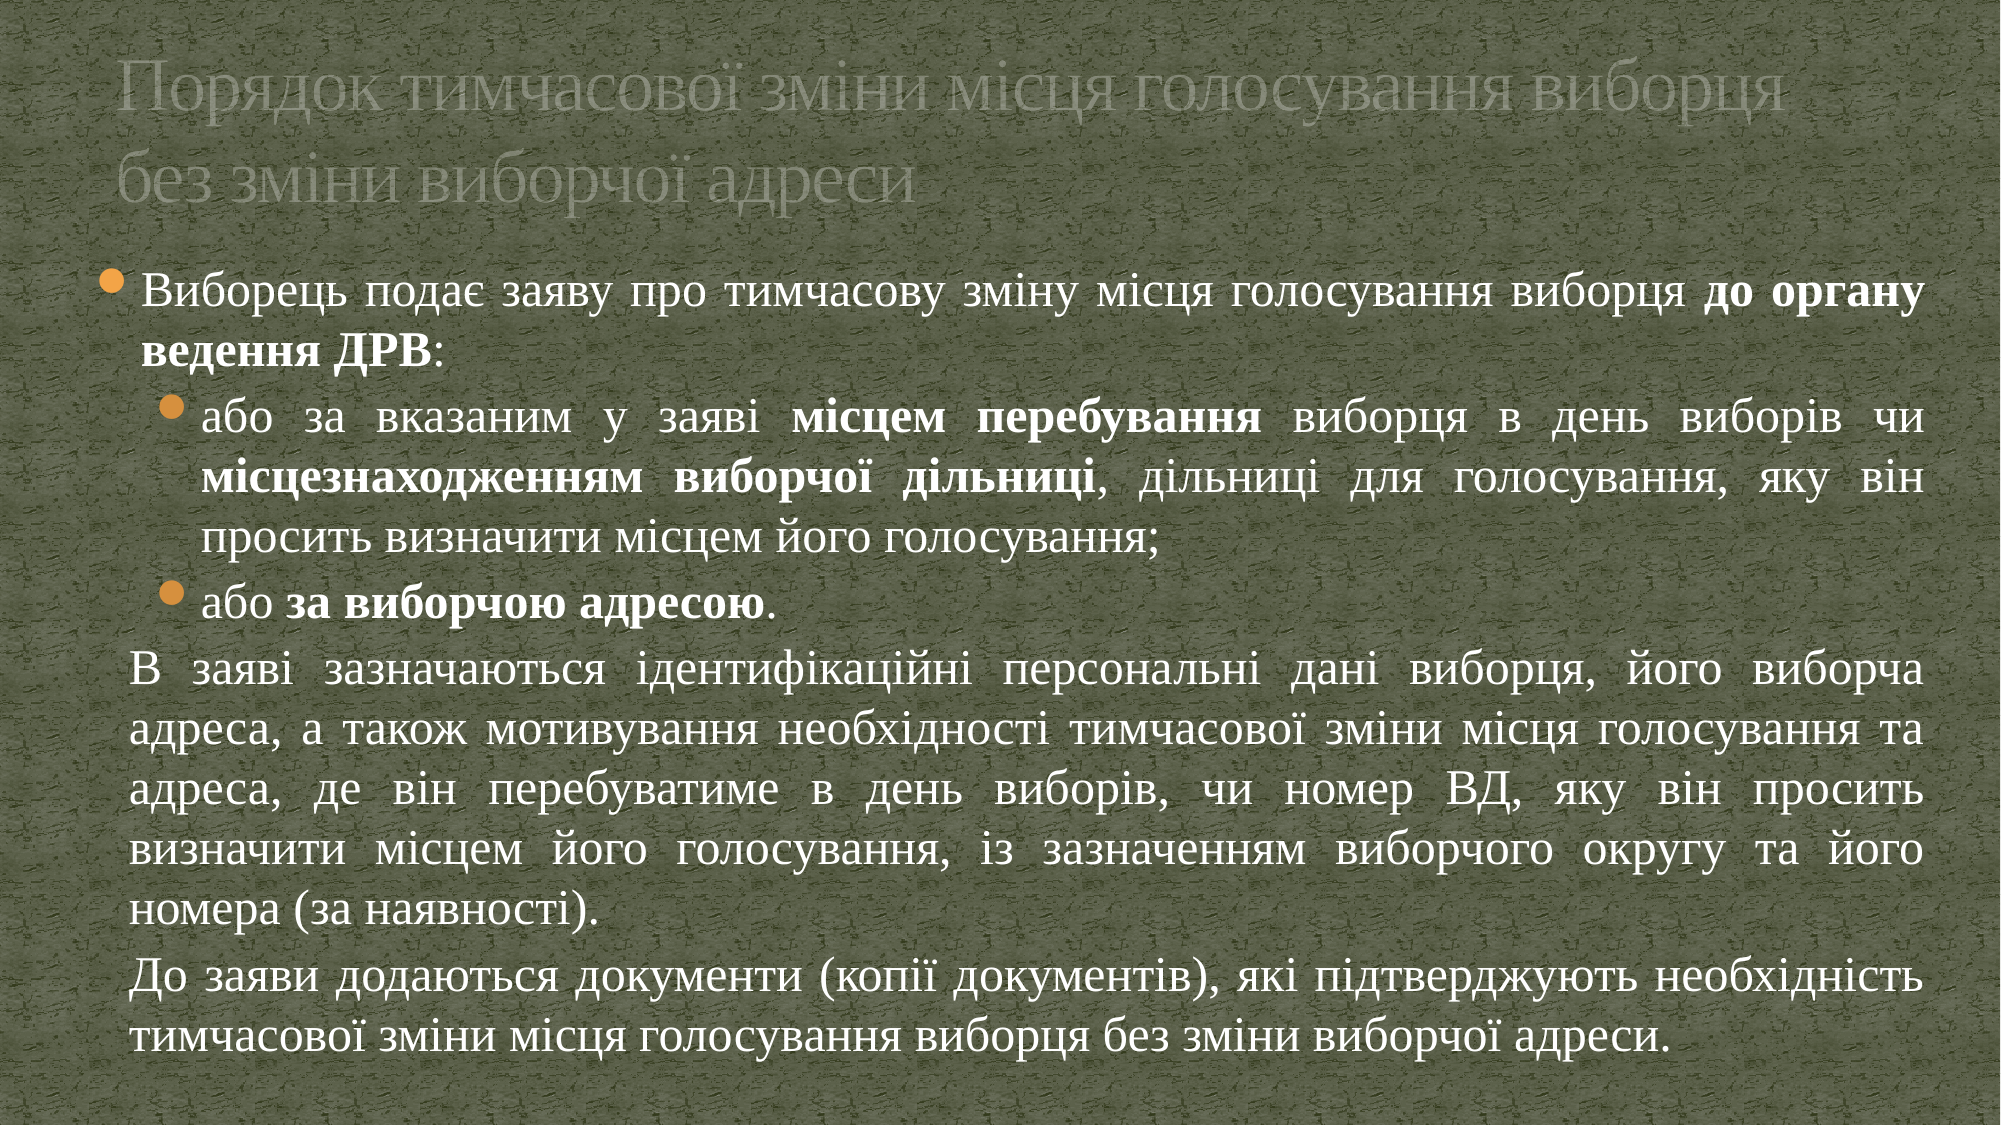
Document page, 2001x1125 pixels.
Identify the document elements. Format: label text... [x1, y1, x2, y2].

title Порядок тимчасової зміни місця голосування виборця без зміни виборчої адреси [99, 24, 1900, 225]
list Виборець подає заяву про тимчасову зміну місця голосування виборця до органу ведення ДРВ: або за вказаним у заяві місцем перебування виборця в день виборів чи місцезнаходженням виборчої дільниці, дільниці для голосування, яку він просить визначити місцем його голосування; або за виборчою адресою. В заяві зазначаються ідентифікаційні персональні дані виборця, його виборча адреса, а також мотивування необхідності тимчасової зміни місця голосування та адреса, де він перебуватиме в день виборів, чи номер ВД, яку він просить визначити місцем його голосування, із зазначенням виборчого округу та його номера (за наявності). До заяви додаються документи (копії документів), які підтверджують необхідність тимчасової зміни місця голосування виборця без зміни виборчої адреси. [81, 248, 1941, 1061]
